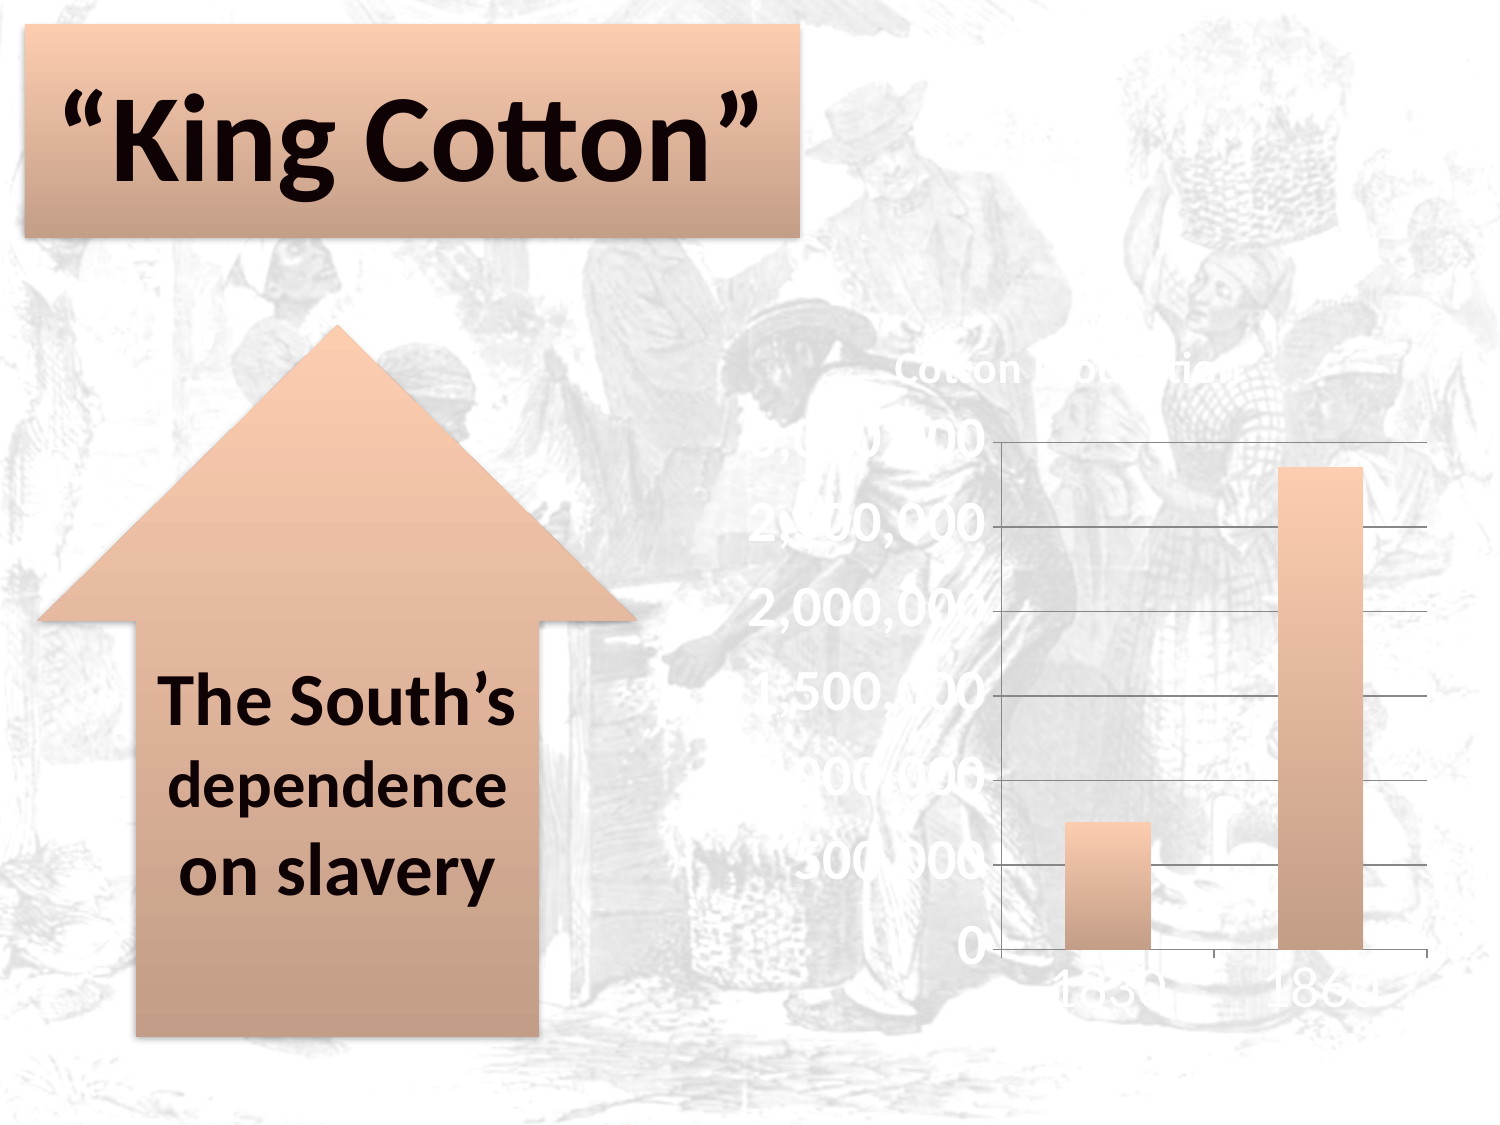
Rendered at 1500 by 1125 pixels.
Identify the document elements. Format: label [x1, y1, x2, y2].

picture [0, 0, 1500, 1125]
chart [687, 312, 1451, 1088]
